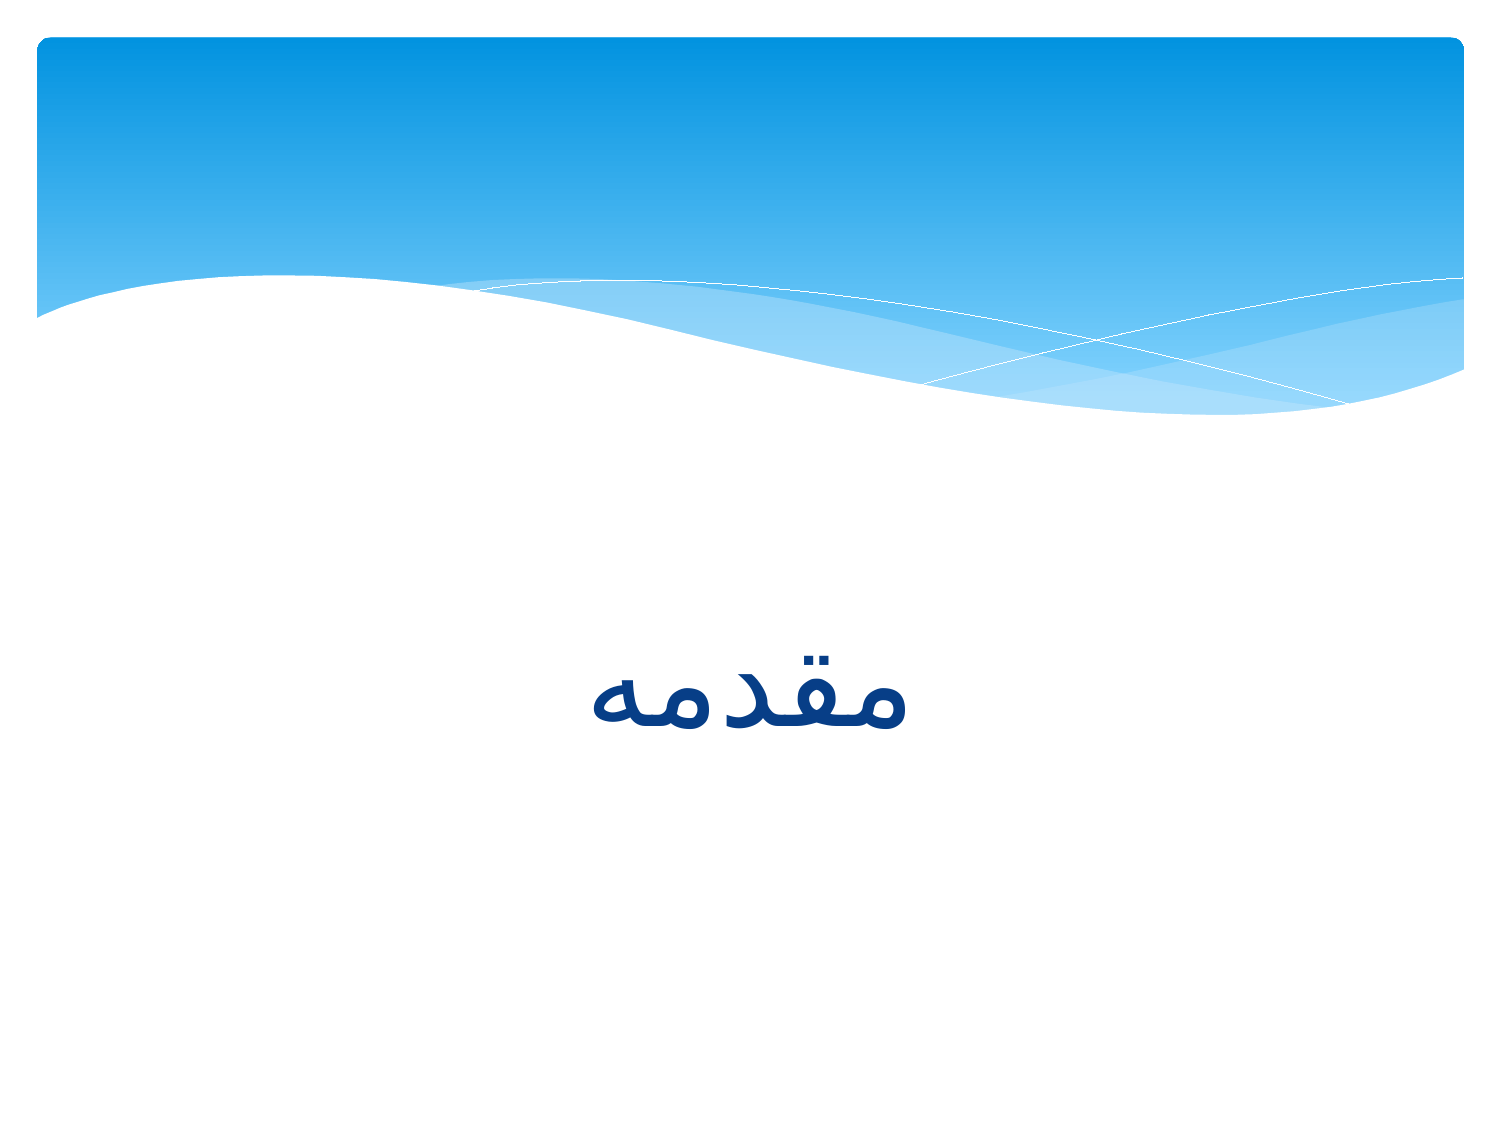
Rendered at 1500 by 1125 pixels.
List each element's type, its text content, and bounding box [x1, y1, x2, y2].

list مقدمه [143, 438, 1359, 1005]
